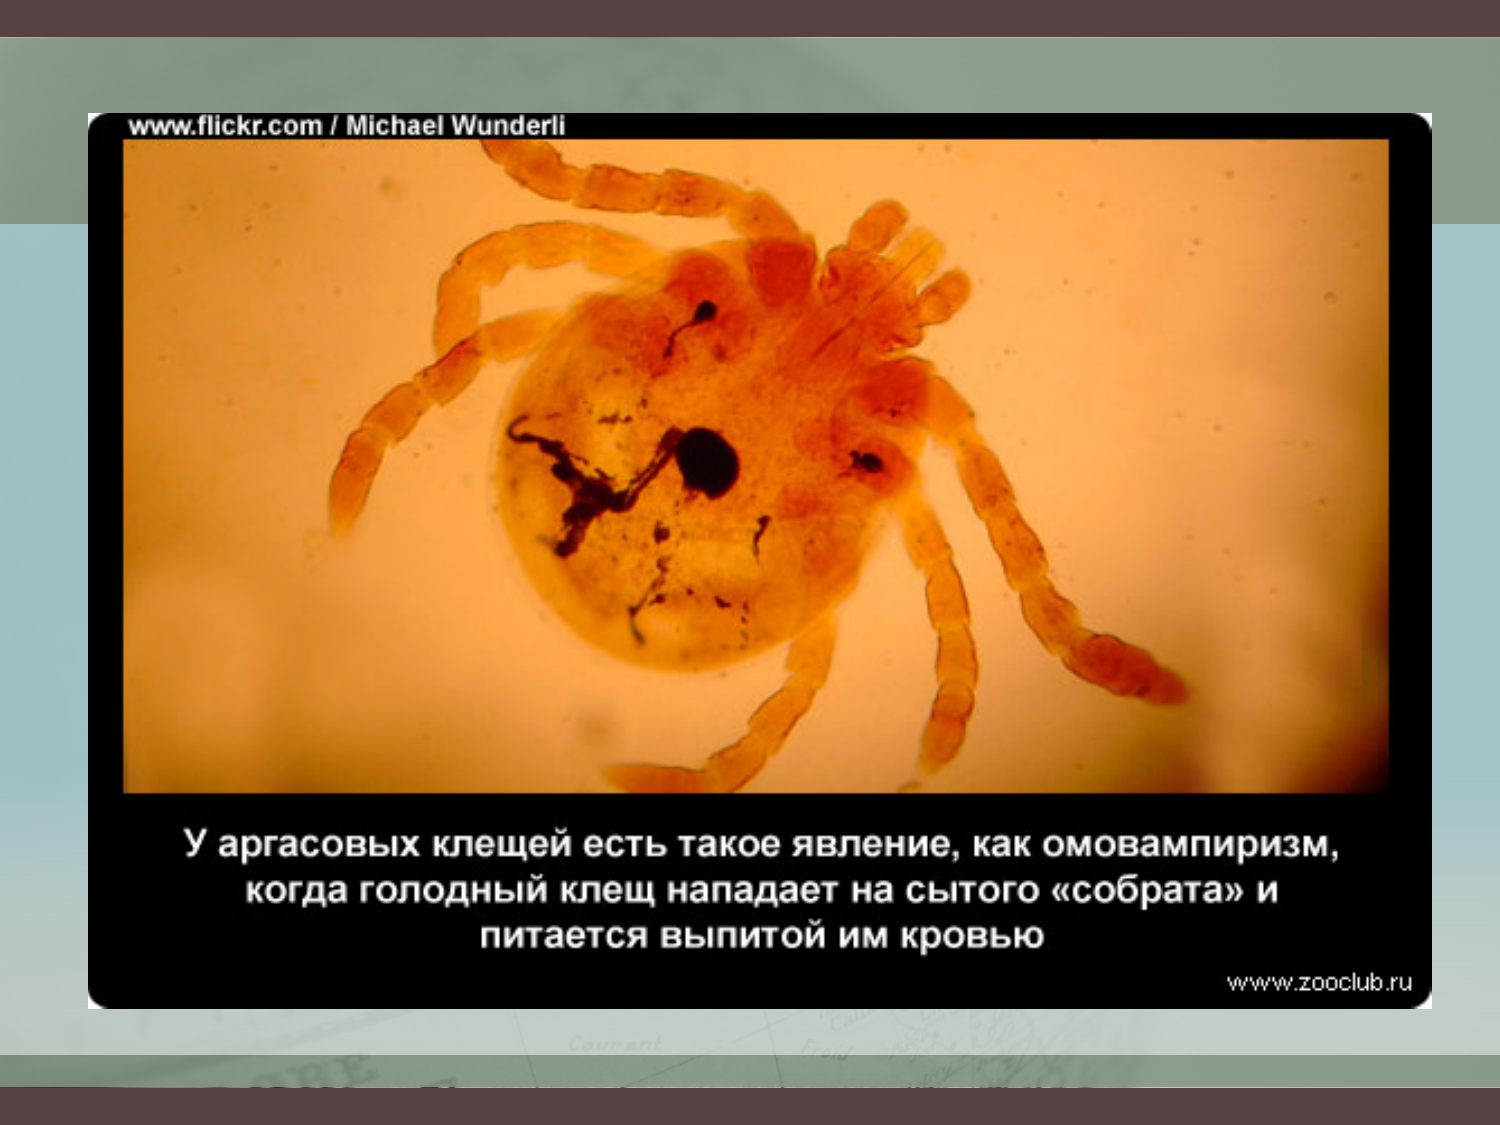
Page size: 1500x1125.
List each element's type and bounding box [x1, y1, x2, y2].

picture [88, 113, 1432, 1009]
